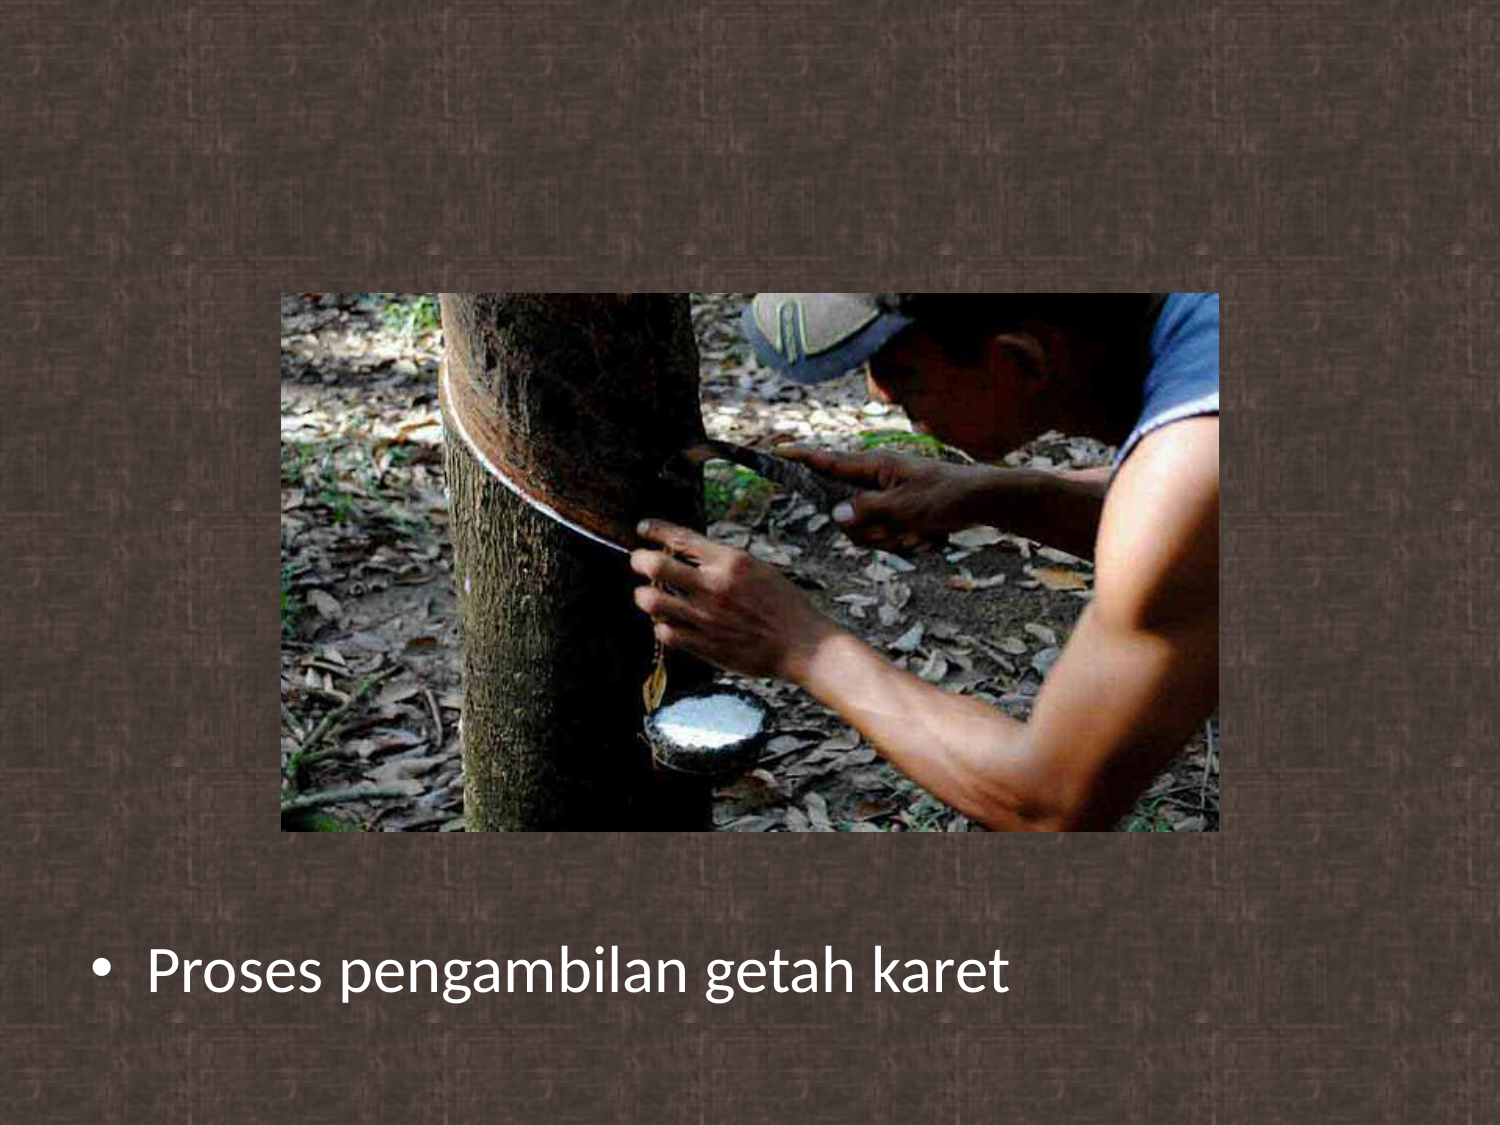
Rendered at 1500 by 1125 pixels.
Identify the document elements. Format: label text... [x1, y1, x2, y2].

picture [281, 293, 1219, 832]
list Proses pengambilan getah karet [75, 918, 1425, 1125]
